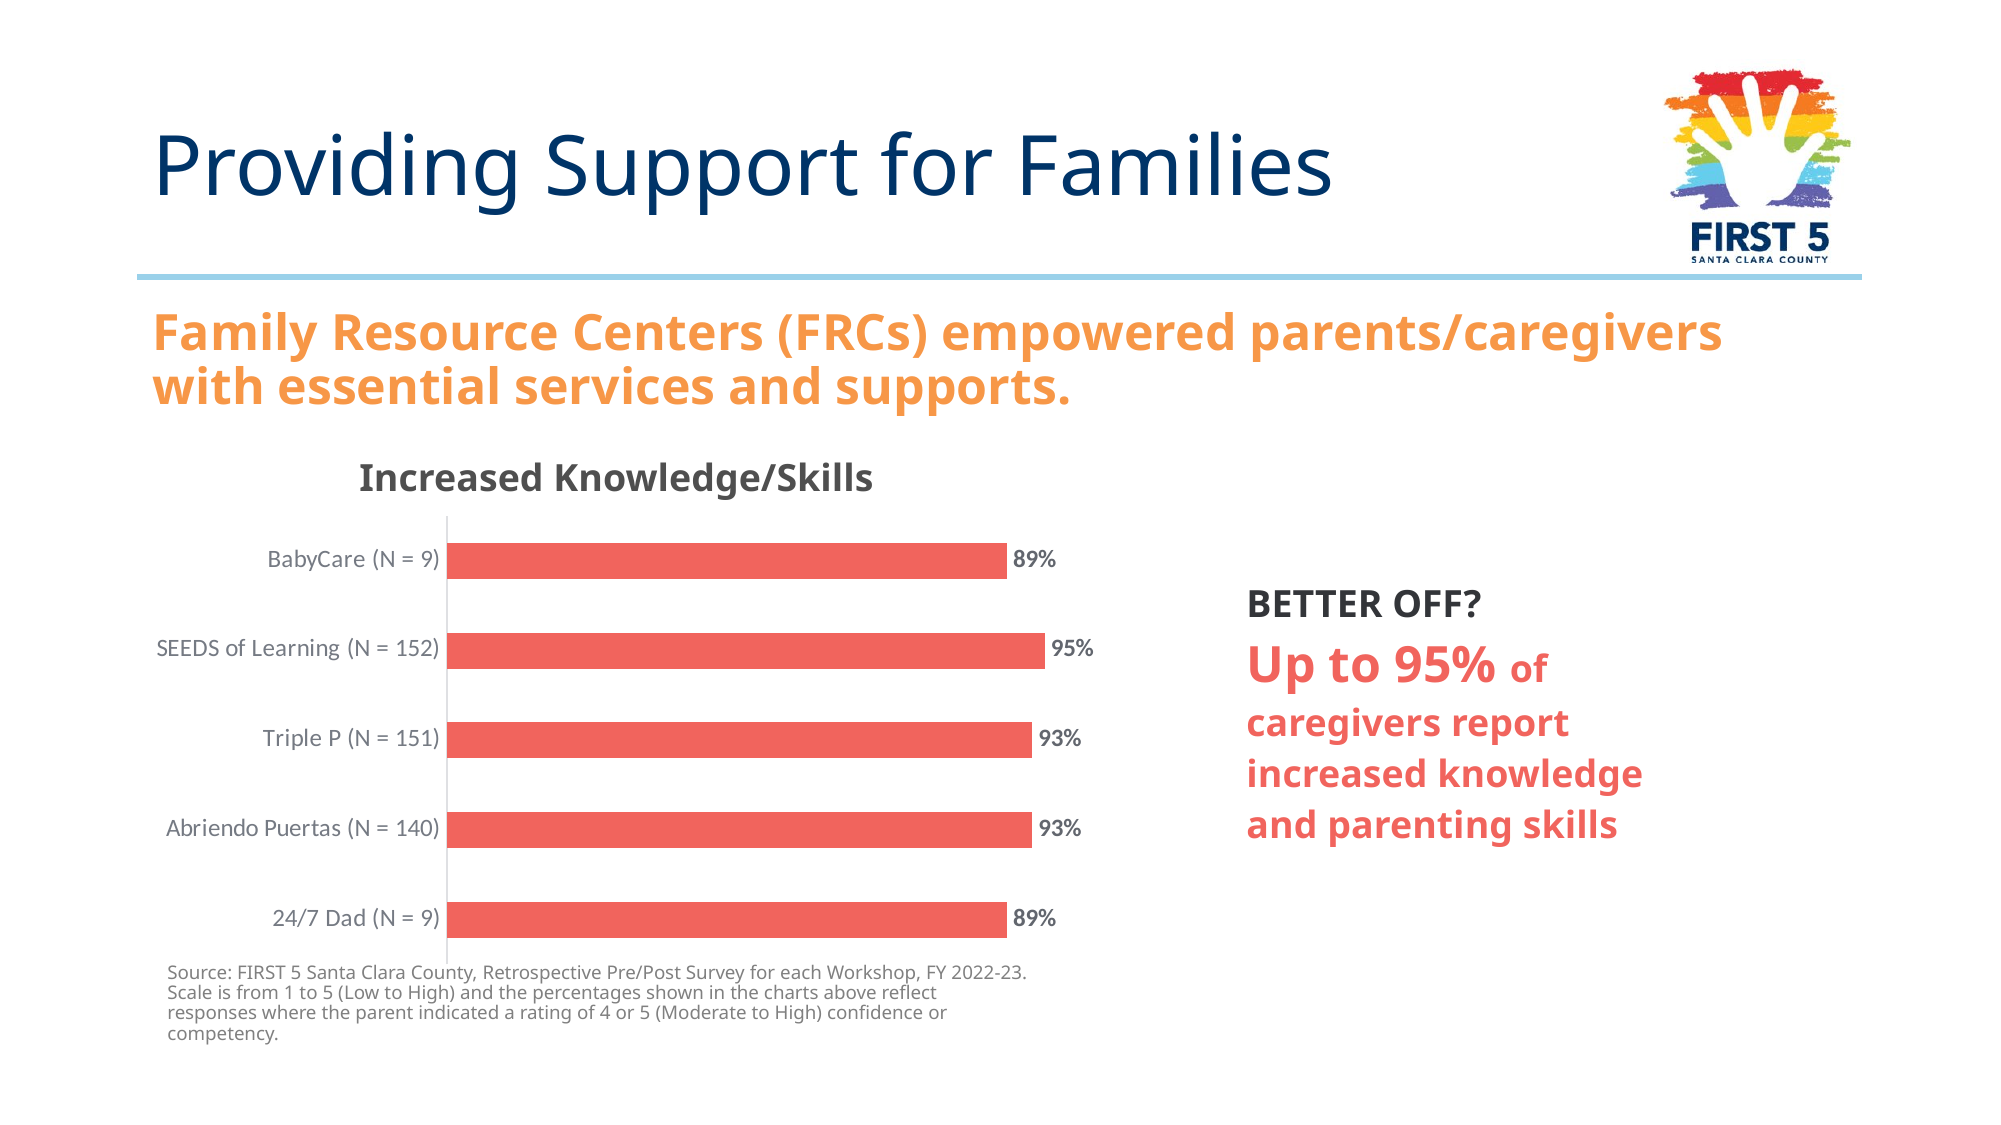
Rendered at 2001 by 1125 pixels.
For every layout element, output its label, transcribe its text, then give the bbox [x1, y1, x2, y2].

text_box Increased Knowledge/Skills [185, 446, 1048, 506]
title Providing Support for Families [137, 59, 1863, 278]
list Family Resource Centers (FRCs) empowered parents/caregivers with essential services and supports. [137, 299, 1863, 1010]
table_header BETTER OFF? Up to 95% of caregivers report increased knowledge and parenting skills [1238, 580, 1715, 847]
chart [137, 506, 1096, 974]
text_box Source: FIRST 5 Santa Clara County, Retrospective Pre/Post Survey for each Workshop, FY 2022-23. Scale is from 1 to 5 (Low to High) and the percentages shown in the charts above reflect responses where the parent indicated a rating of 4 or 5 (Moderate to High) confidence or competency. [95, 955, 1096, 1052]
